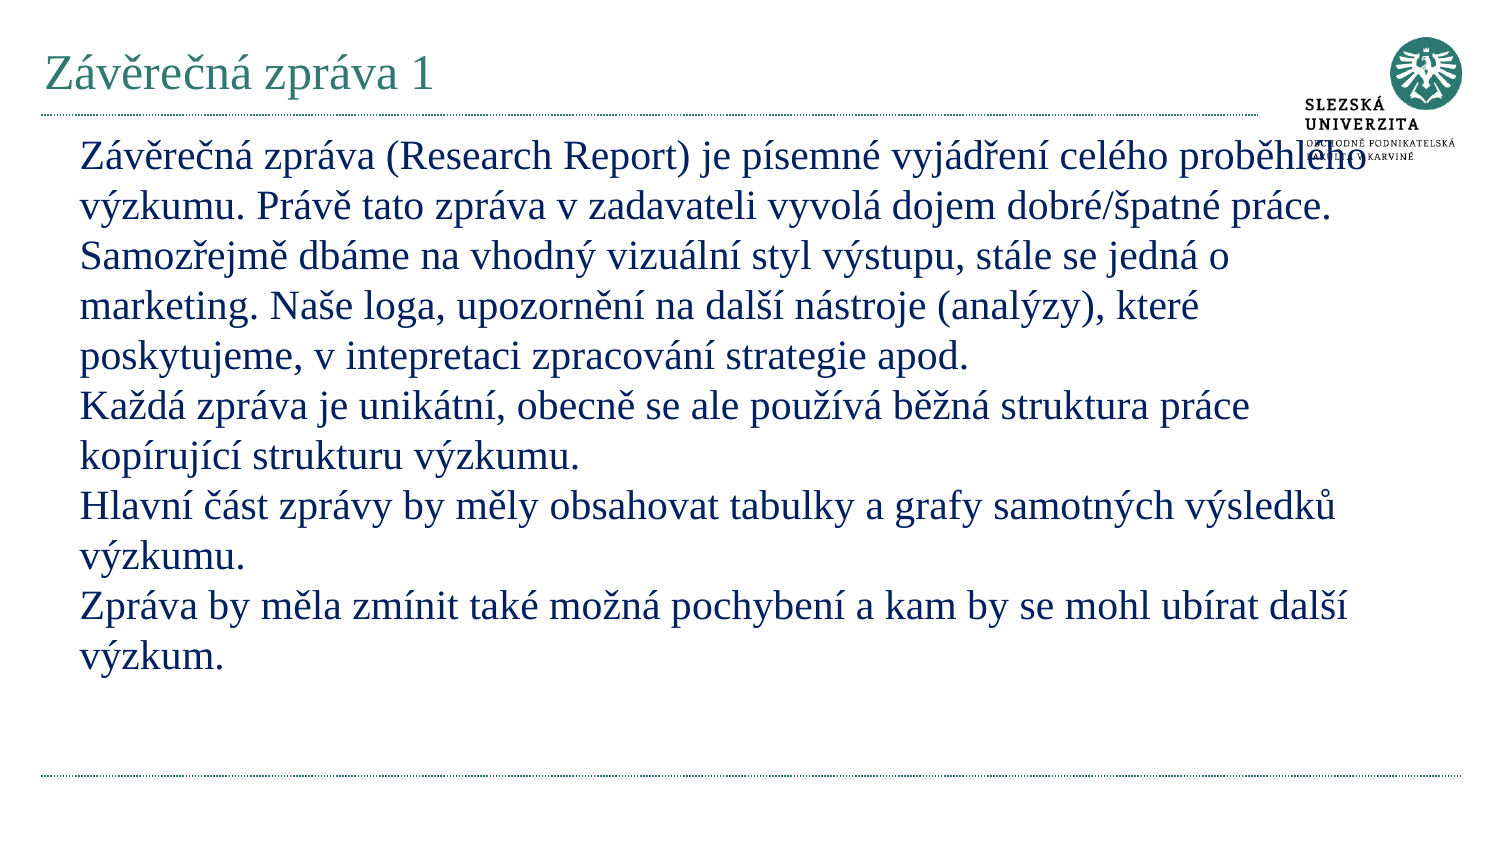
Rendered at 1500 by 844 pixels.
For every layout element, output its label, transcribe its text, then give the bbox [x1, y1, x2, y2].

list Závěrečná zpráva (Research Report) je písemné vyjádření celého proběhlého výzkumu. Právě tato zpráva v zadavateli vyvolá dojem dobré/špatné práce. Samozřejmě dbáme na vhodný vizuální styl výstupu, stále se jedná o marketing. Naše loga, upozornění na další nástroje (analýzy), které poskytujeme, v intepretaci zpracování strategie apod. Každá zpráva je unikátní, obecně se ale používá běžná struktura práce kopírující strukturu výzkumu. Hlavní část zprávy by měly obsahovat tabulky a grafy samotných výsledků výzkumu. Zpráva by měla zmínit také možná pochybení a kam by se mohl ubírat další výzkum. [64, 120, 1424, 617]
picture [1305, 37, 1462, 160]
title Závěrečná zpráva 1 [29, 32, 1152, 116]
